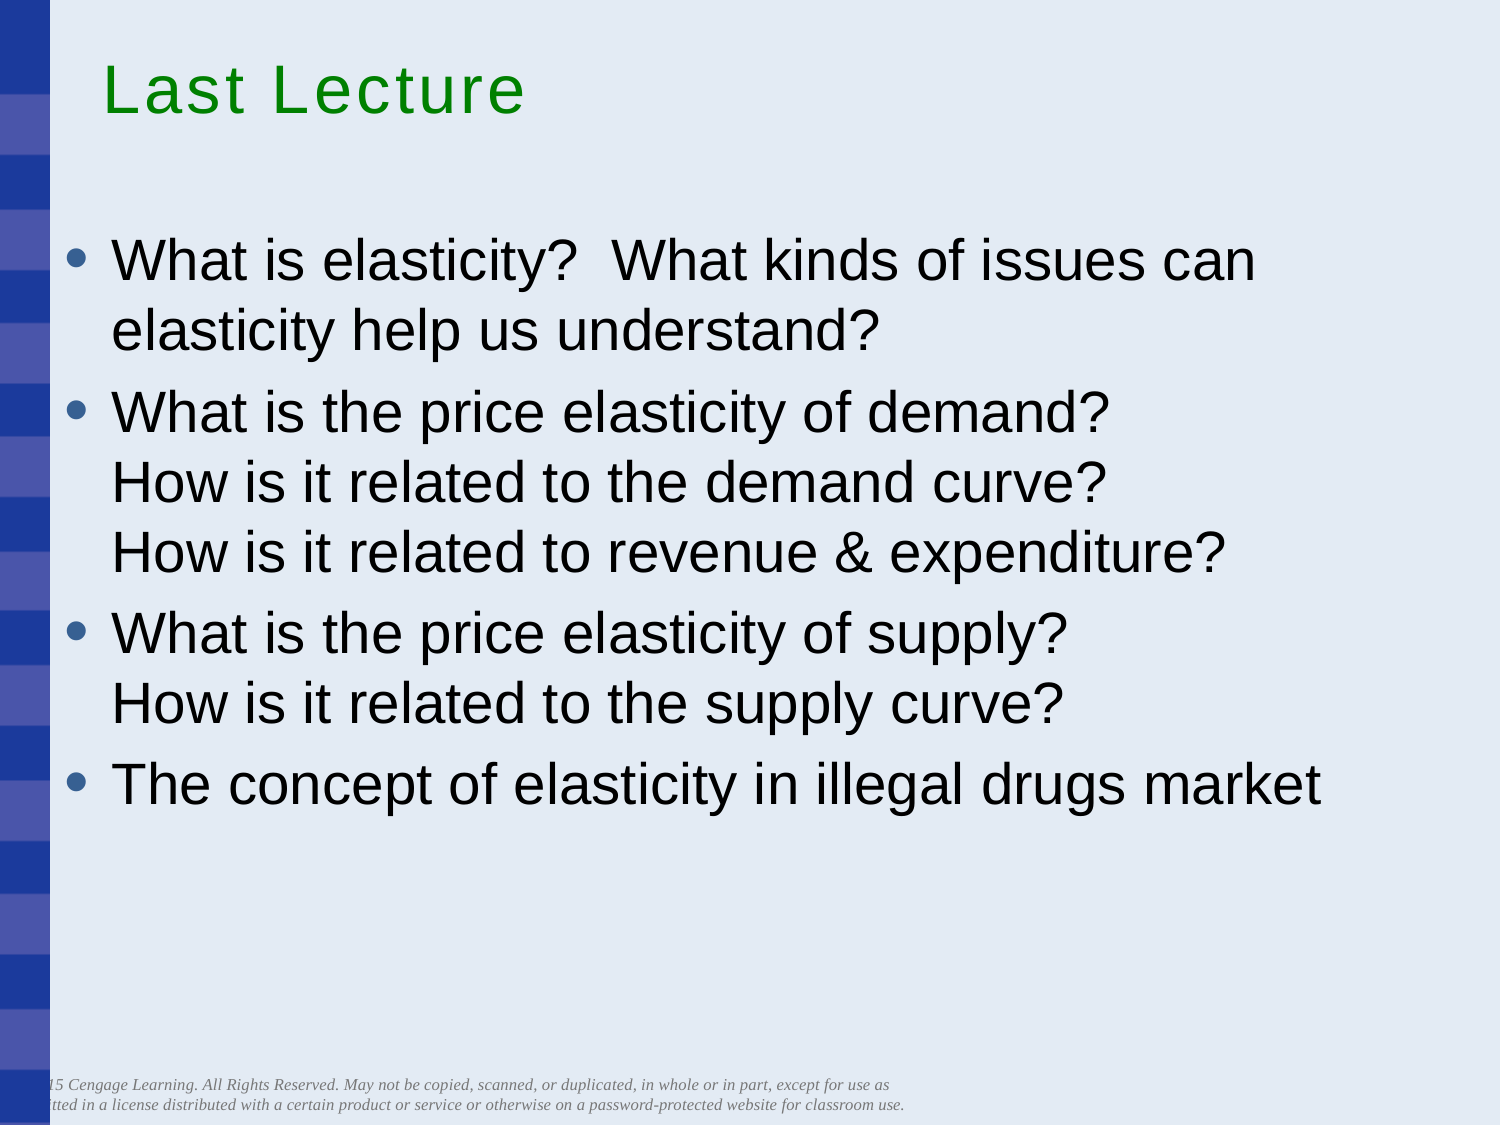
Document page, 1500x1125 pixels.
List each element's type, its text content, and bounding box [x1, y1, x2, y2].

text_box What is elasticity? What kinds of issues can elasticity help us understand? What is the price elasticity of demand? How is it related to the demand curve? How is it related to revenue & expenditure? What is the price elasticity of supply? How is it related to the supply curve? The concept of elasticity in illegal drugs market [54, 215, 1400, 1005]
text_box Last Lecture [87, 31, 1475, 128]
picture [0, 0, 51, 1125]
